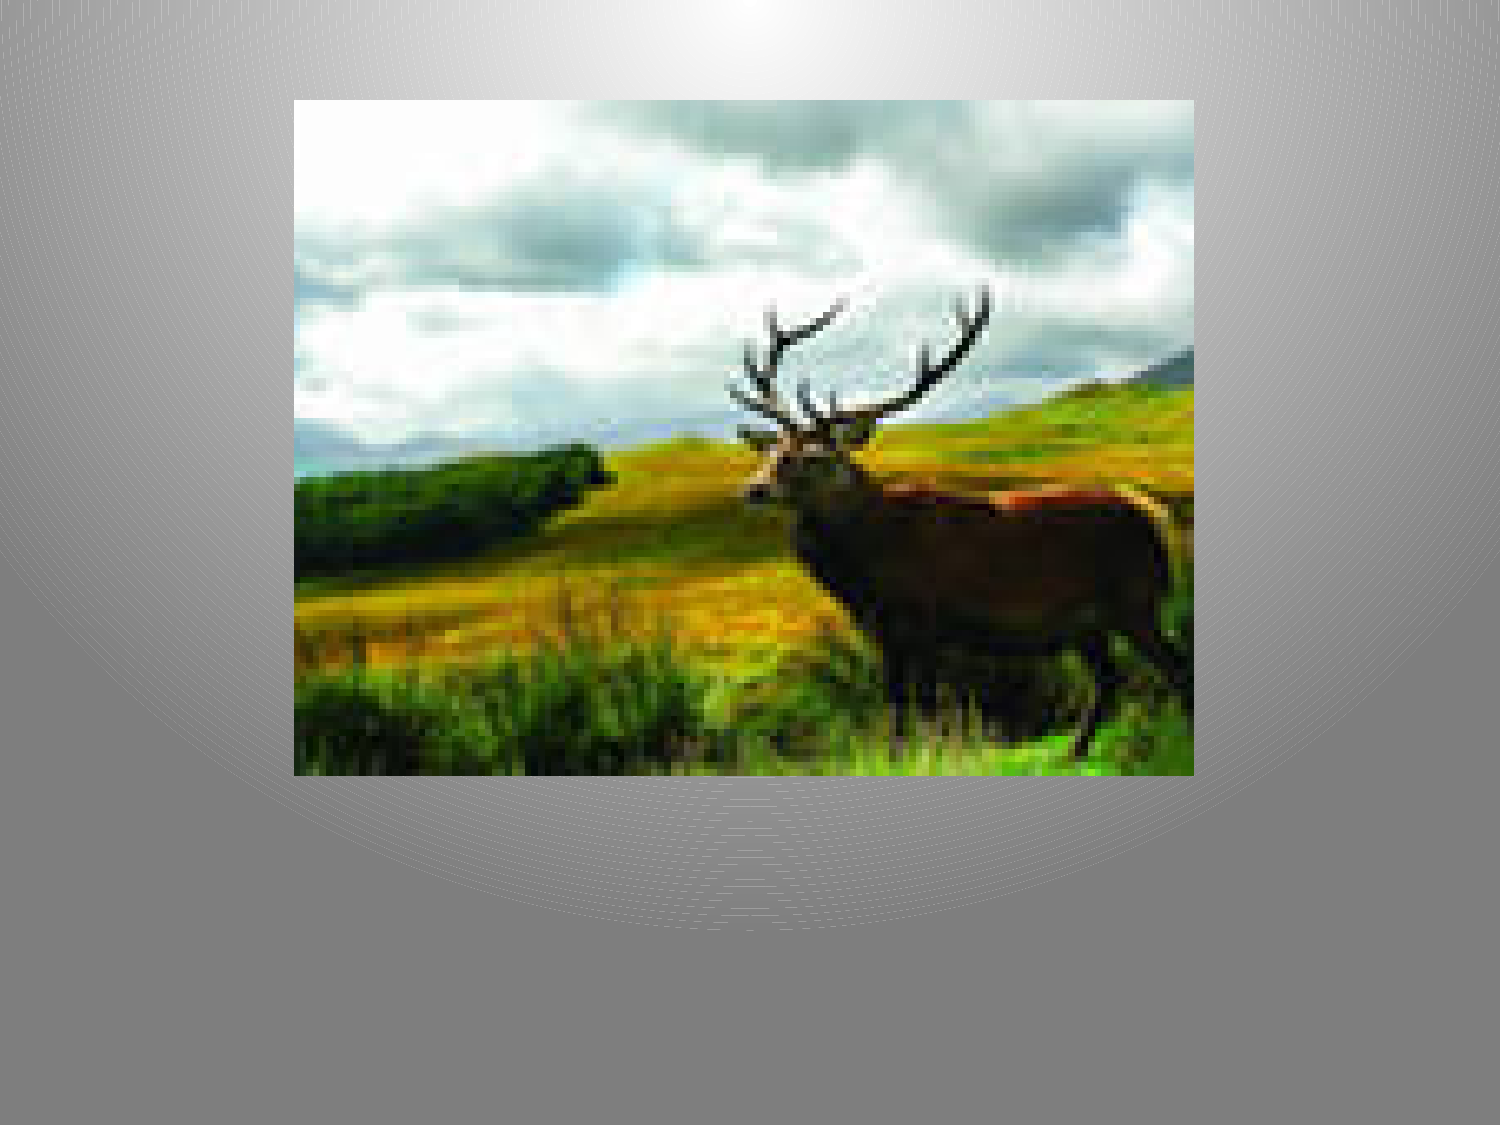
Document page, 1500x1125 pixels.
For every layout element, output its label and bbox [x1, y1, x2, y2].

picture [293, 100, 1195, 776]
